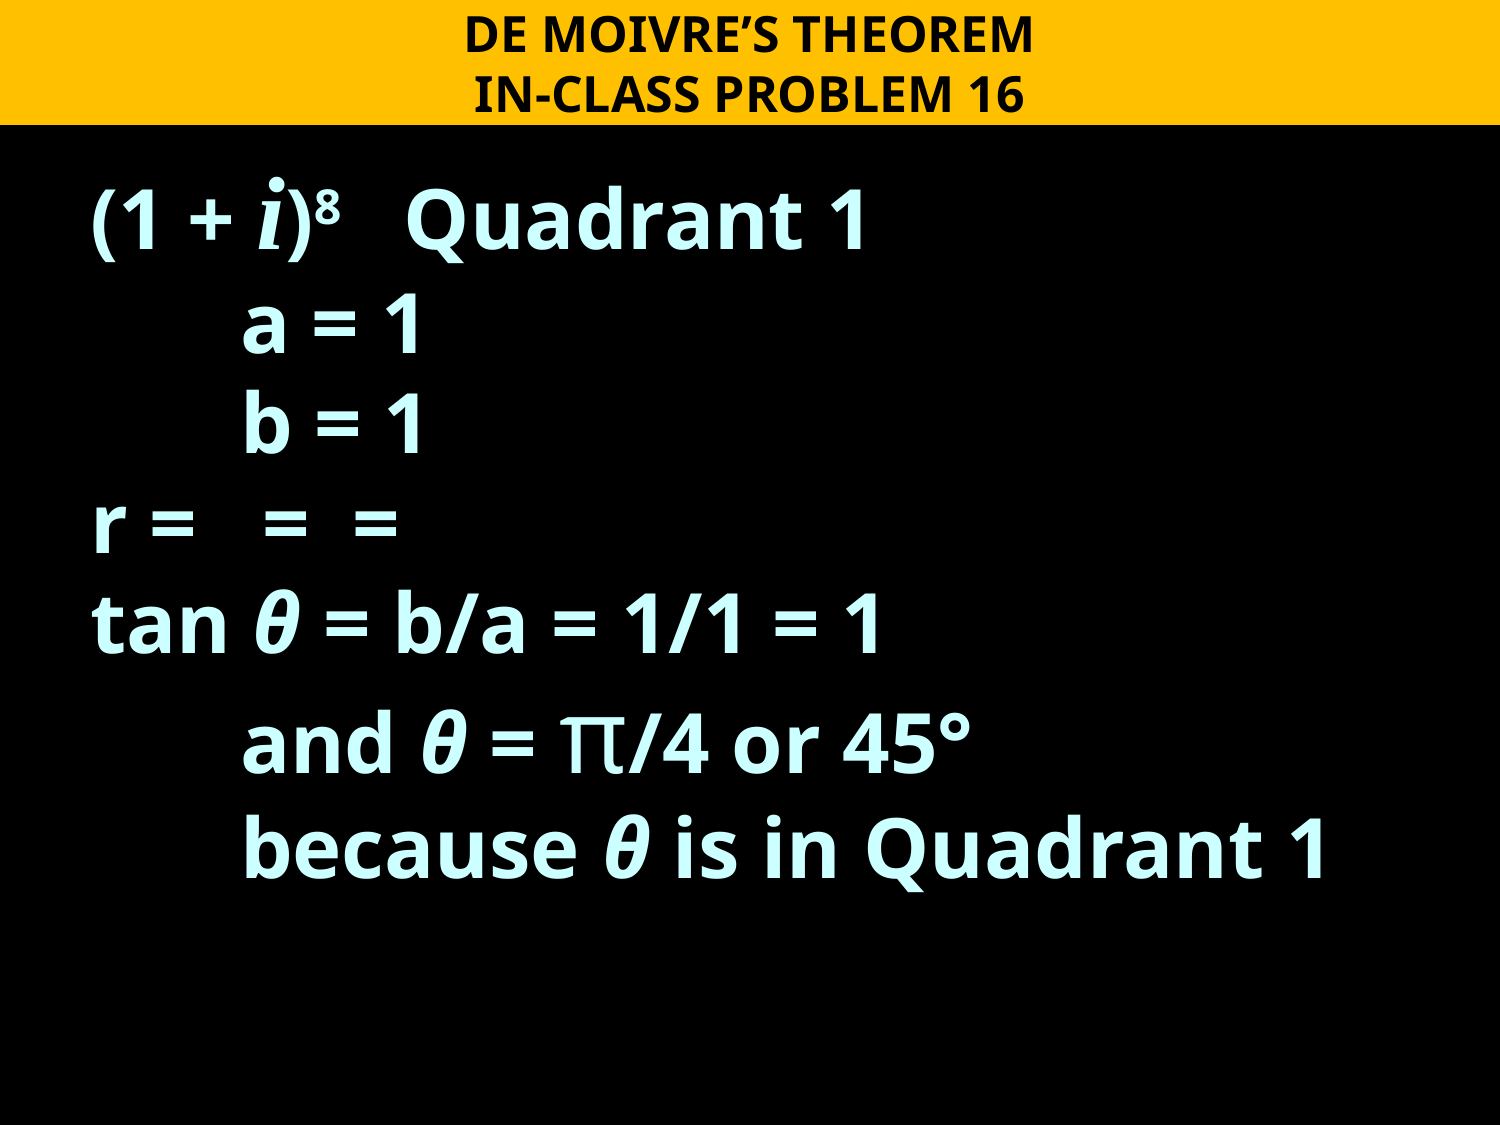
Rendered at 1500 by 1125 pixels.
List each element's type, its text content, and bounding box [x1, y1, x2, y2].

text_box DE MOIVRE’S THEOREM IN-CLASS PROBLEM 16 [0, 0, 1500, 125]
